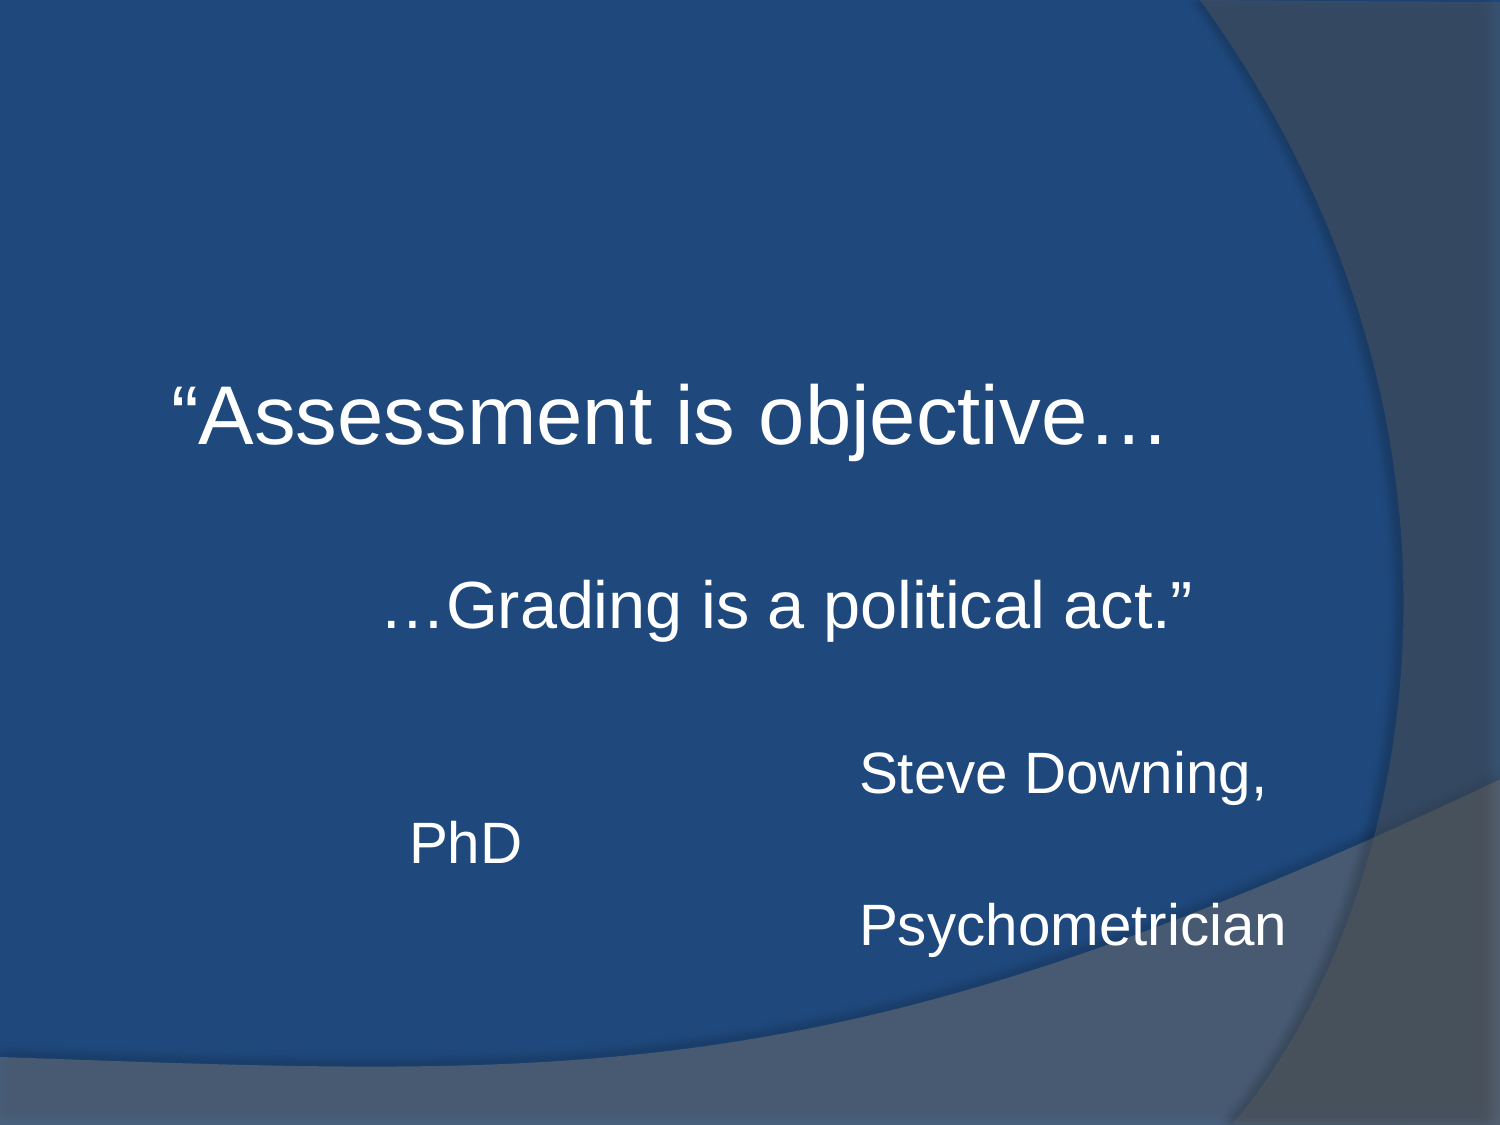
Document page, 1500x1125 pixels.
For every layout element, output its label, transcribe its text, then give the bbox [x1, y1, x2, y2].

list “Assessment is objective… …Grading is a political act.” Steve Downing, PhD Psychometrician [149, 262, 1376, 1006]
title [74, 44, 1438, 233]
